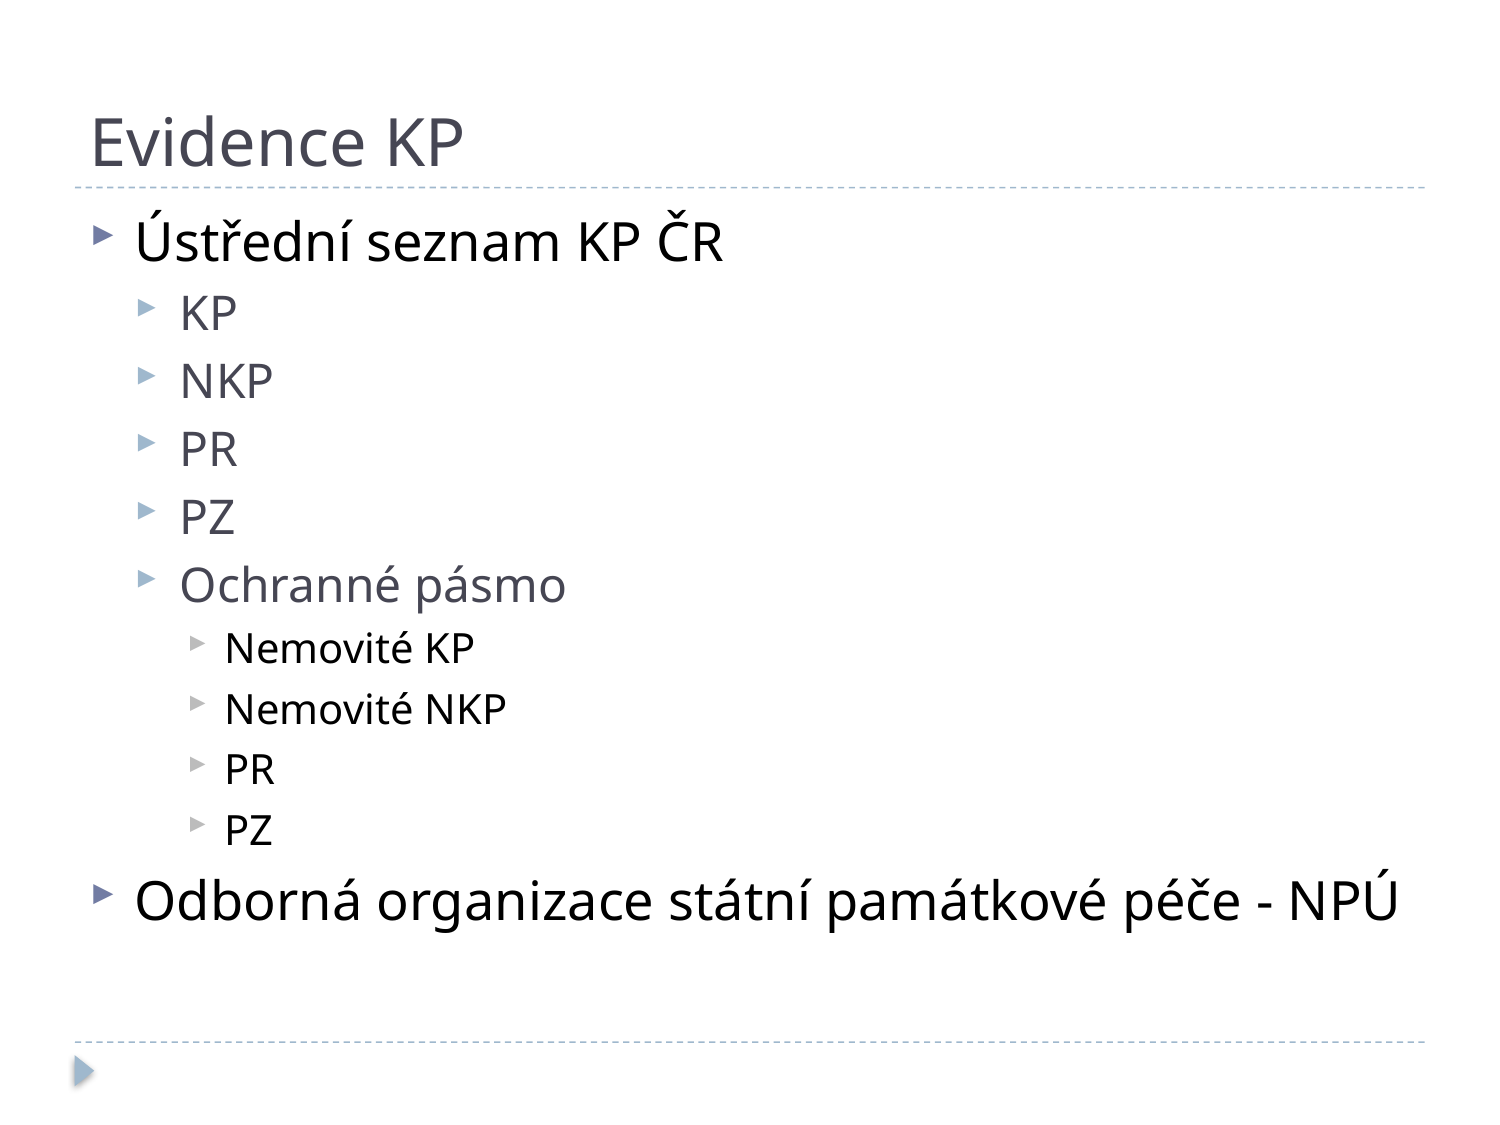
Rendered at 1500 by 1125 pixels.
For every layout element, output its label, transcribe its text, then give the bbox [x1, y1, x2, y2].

title Evidence KP [75, 24, 1425, 188]
list Ústřední seznam KP ČR KP NKP PR PZ Ochranné pásmo Nemovité KP Nemovité NKP PR PZ Odborná organizace státní památkové péče - NPÚ [75, 200, 1425, 1010]
